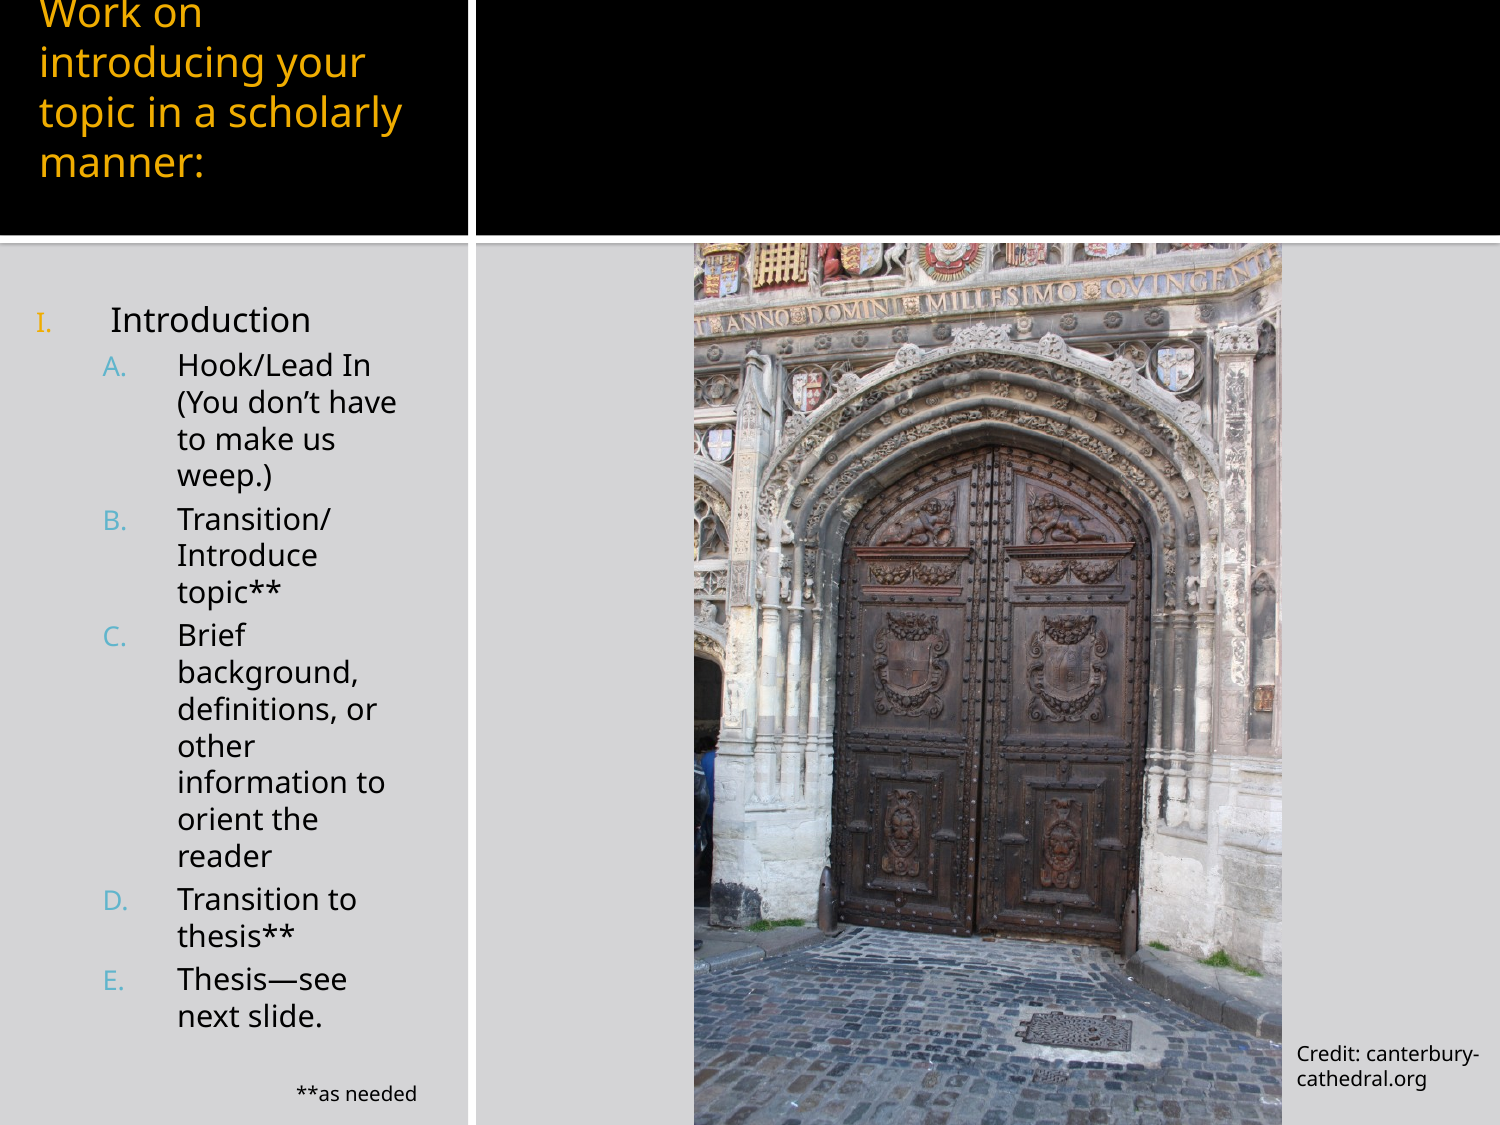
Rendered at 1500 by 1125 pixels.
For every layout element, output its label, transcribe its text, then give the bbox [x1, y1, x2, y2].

title Work on introducing your topic in a scholarly manner: [26, 25, 442, 186]
list Introduction Hook/Lead In (You don’t have to make us weep.) Transition/ Introduce topic** Brief background, definitions, or other information to orient the reader Transition to thesis** Thesis—see next slide. **as needed [26, 283, 432, 1115]
picture [475, 243, 1500, 1125]
